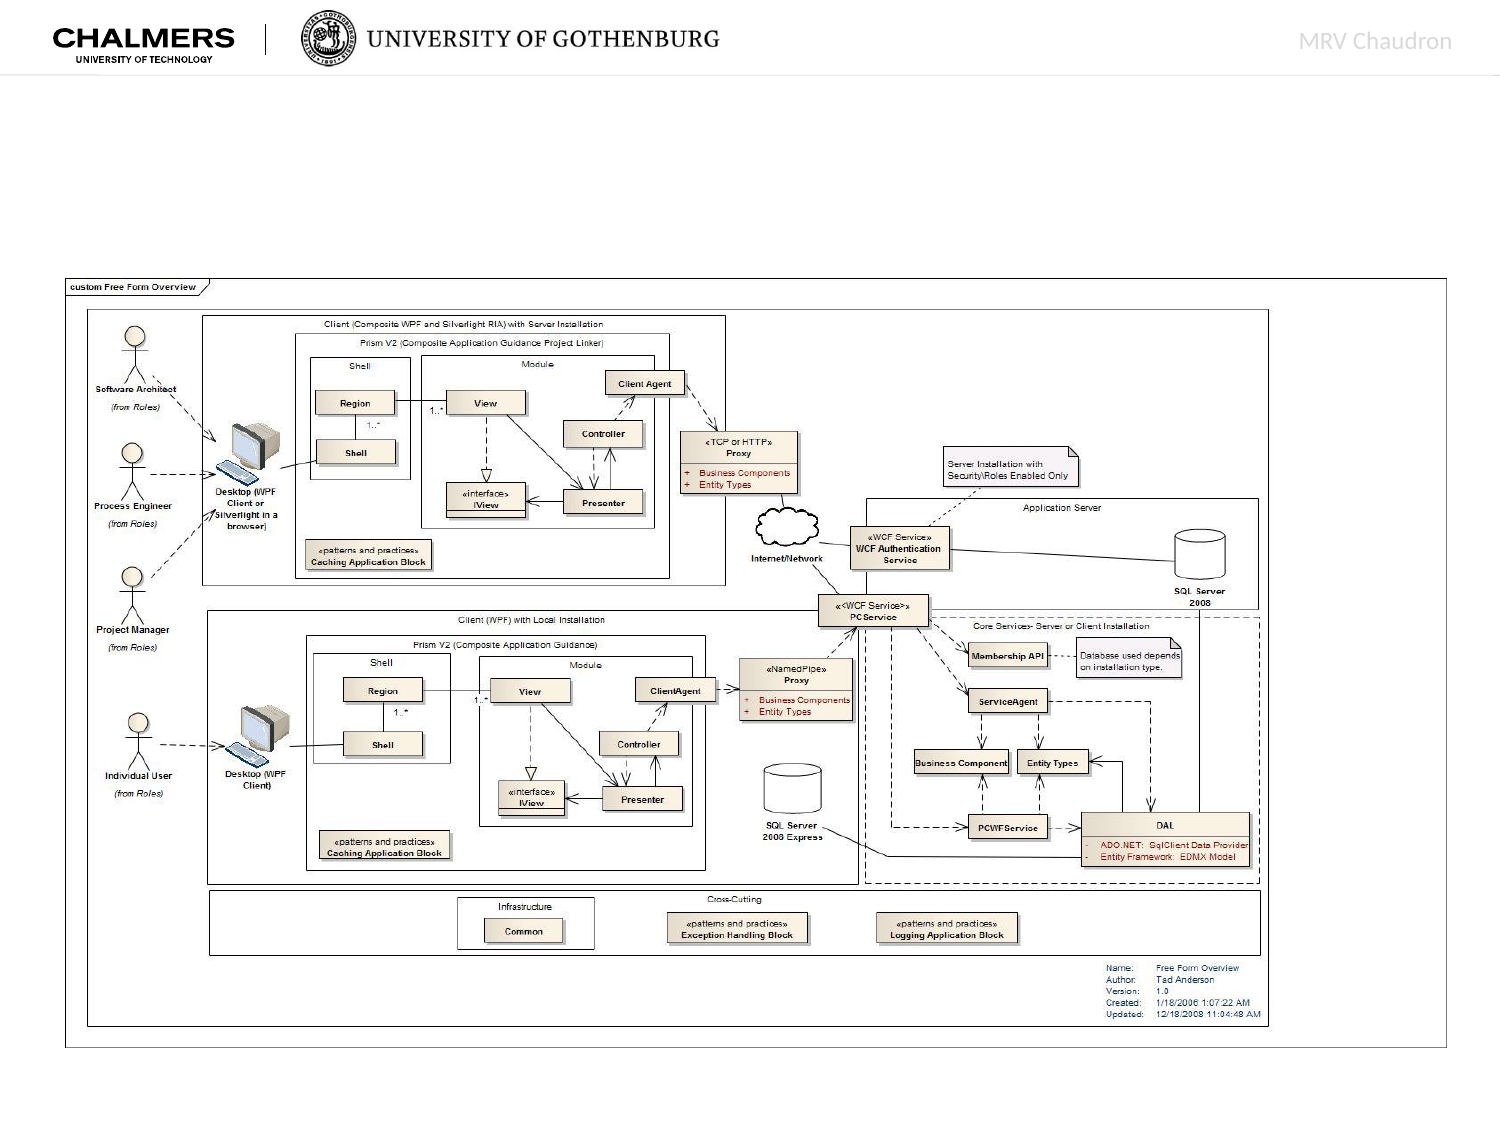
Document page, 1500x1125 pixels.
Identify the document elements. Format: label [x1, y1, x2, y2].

list [64, 277, 1447, 1048]
picture [301, 10, 720, 67]
